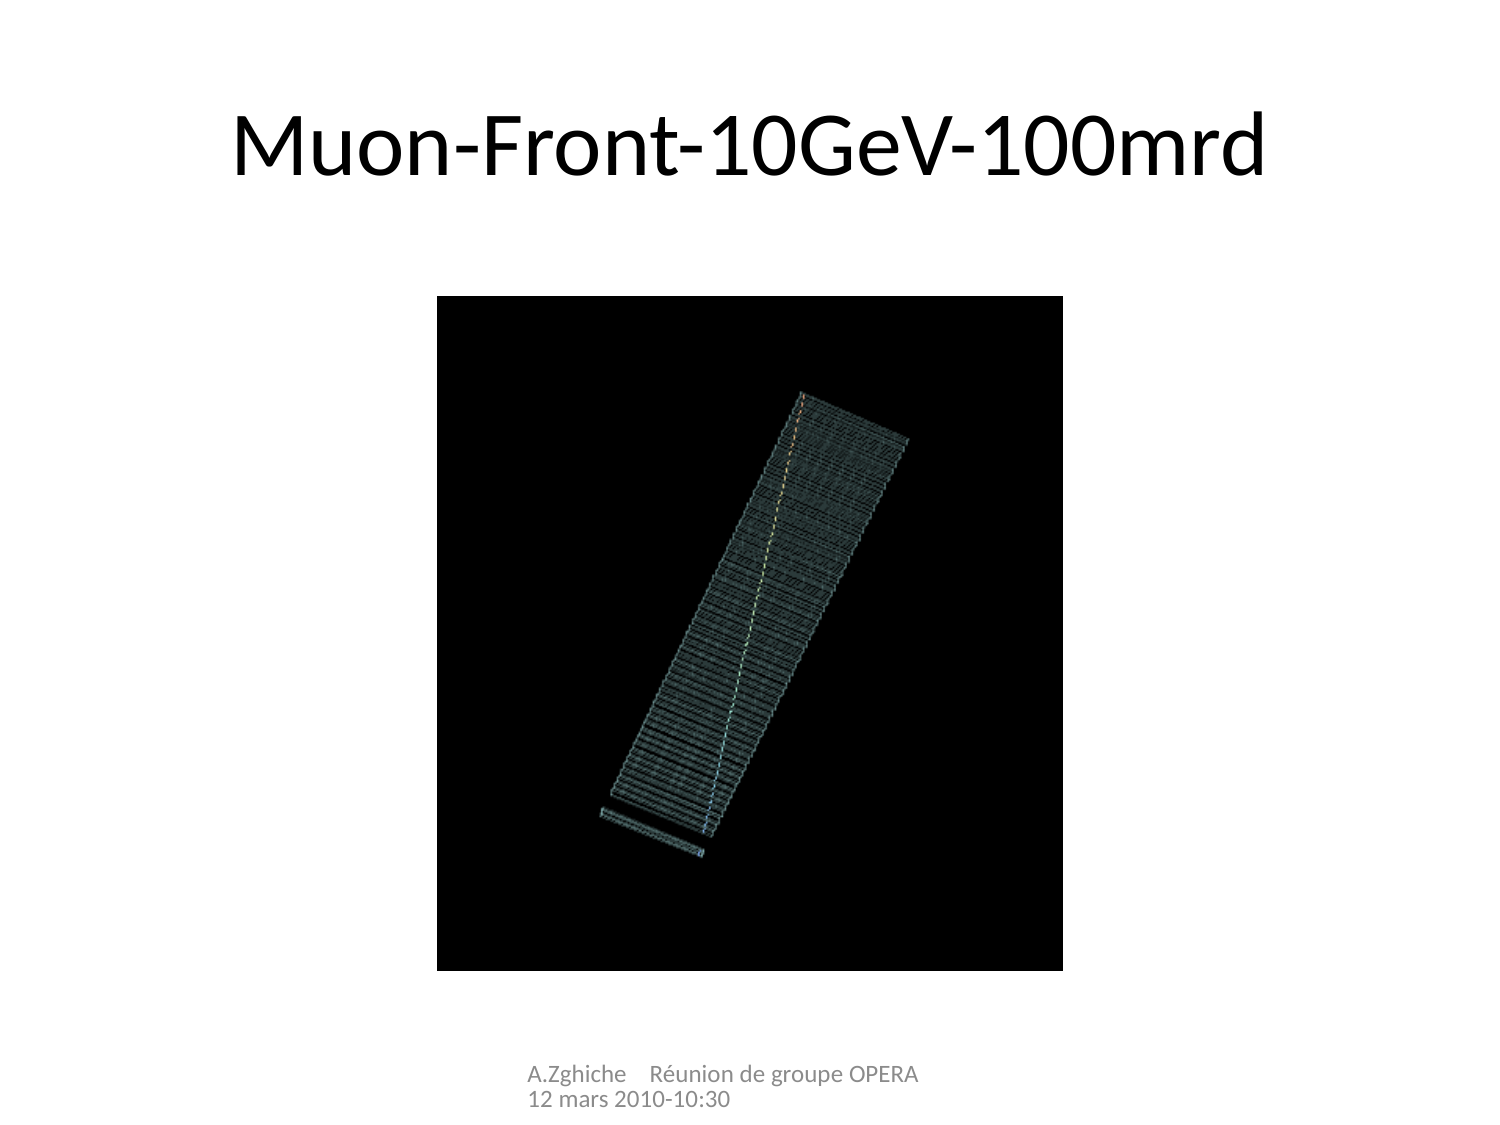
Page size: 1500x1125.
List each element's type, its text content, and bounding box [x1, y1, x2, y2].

footer A.Zghiche Réunion de groupe OPERA 12 mars 2010-10:30 [512, 1042, 988, 1103]
title Muon-Front-10GeV-100mrd [75, 45, 1425, 233]
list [437, 296, 1063, 971]
